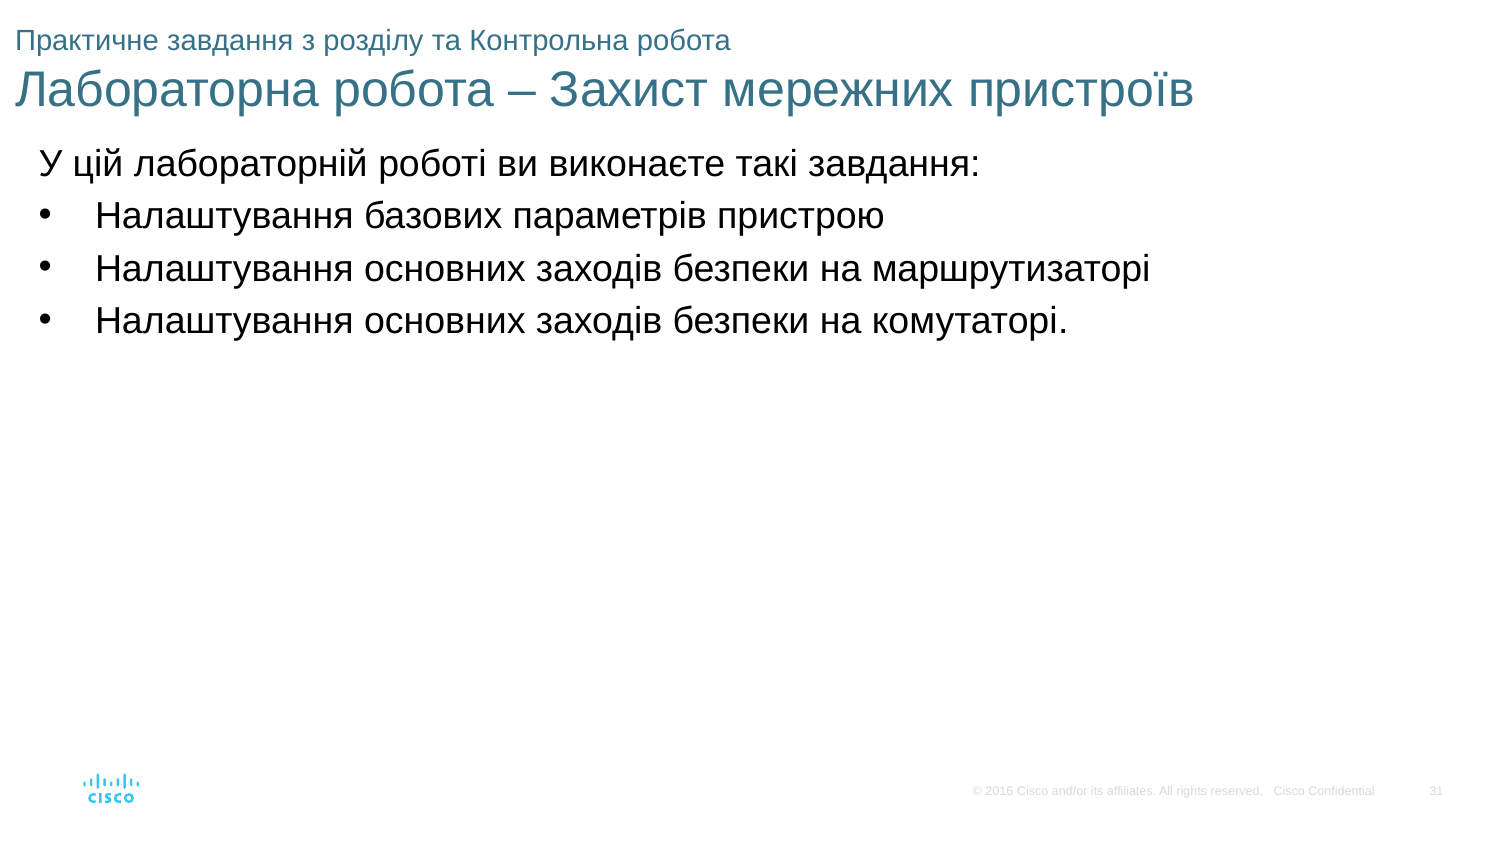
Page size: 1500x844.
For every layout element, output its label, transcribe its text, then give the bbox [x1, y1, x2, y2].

list У цій лабораторній роботі ви виконаєте такі завдання: Налаштування базових параметрів пристрою Налаштування основних заходів безпеки на маршрутизаторі Налаштування основних заходів безпеки на комутаторі. [23, 131, 1476, 813]
title Практичне завдання з розділу та Контрольна робота Лабораторна робота – Захист мережних пристроїв [0, 6, 1500, 131]
